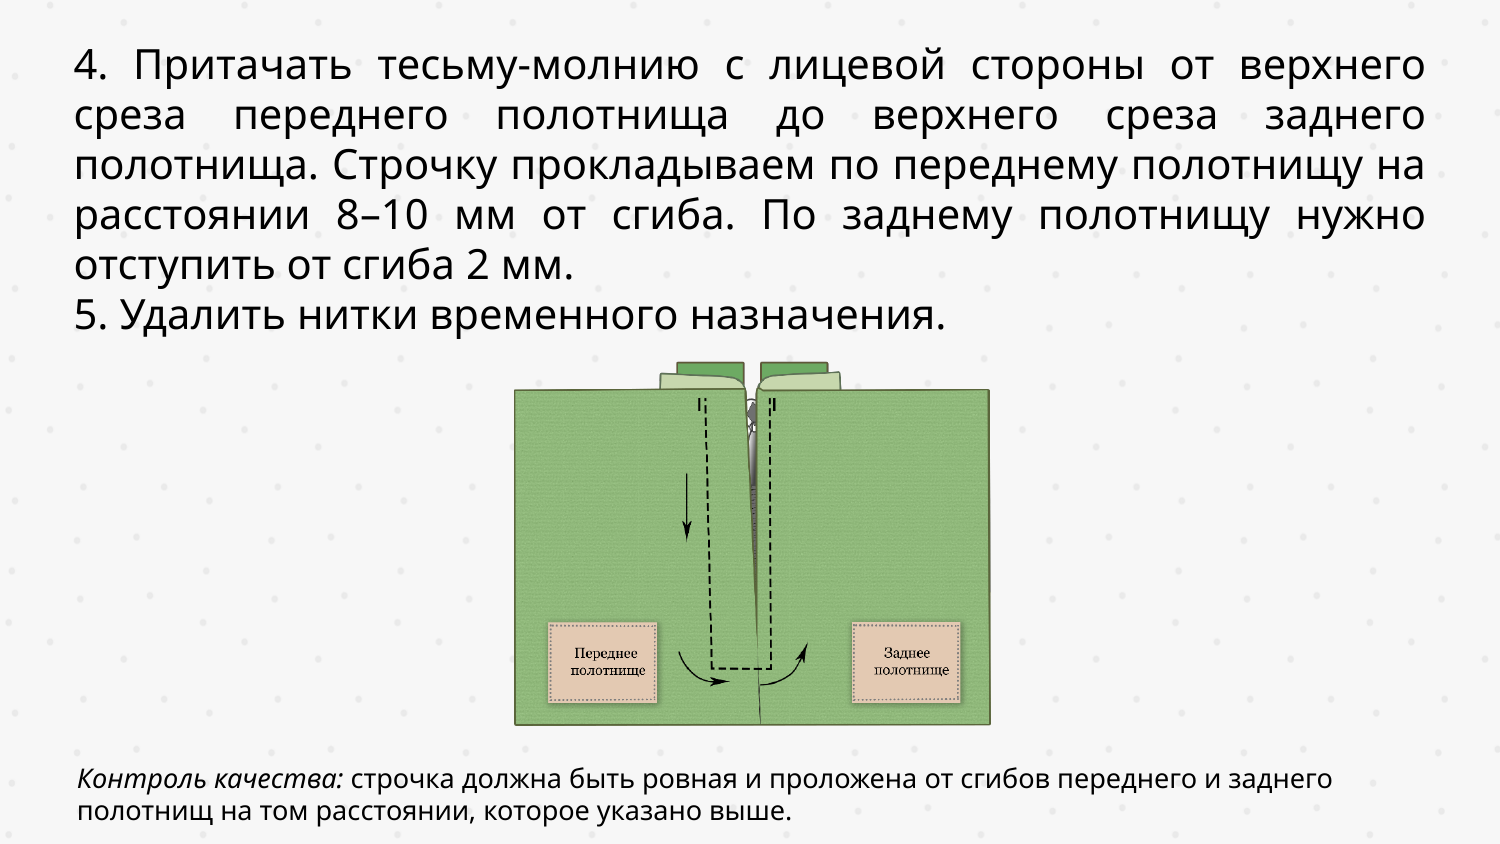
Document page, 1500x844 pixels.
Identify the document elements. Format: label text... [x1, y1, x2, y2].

text_box Контроль качества: строчка должна быть ровная и проложена от сгибов переднего и заднего полотнищ на том расстоянии, которое указано выше. [62, 753, 1445, 834]
picture [0, 0, 1500, 844]
text_box 4. Притачать тесьму-молнию с лицевой стороны от верхнего среза переднего полотнища до верхнего среза заднего полотнища. Строчку прокладываем по переднему полотнищу на расстоянии 8–10 мм от сгиба. По заднему полотнищу нужно отступить от сгиба 2 мм. 5. Удалить нитки временного назначения. [58, 30, 1442, 346]
